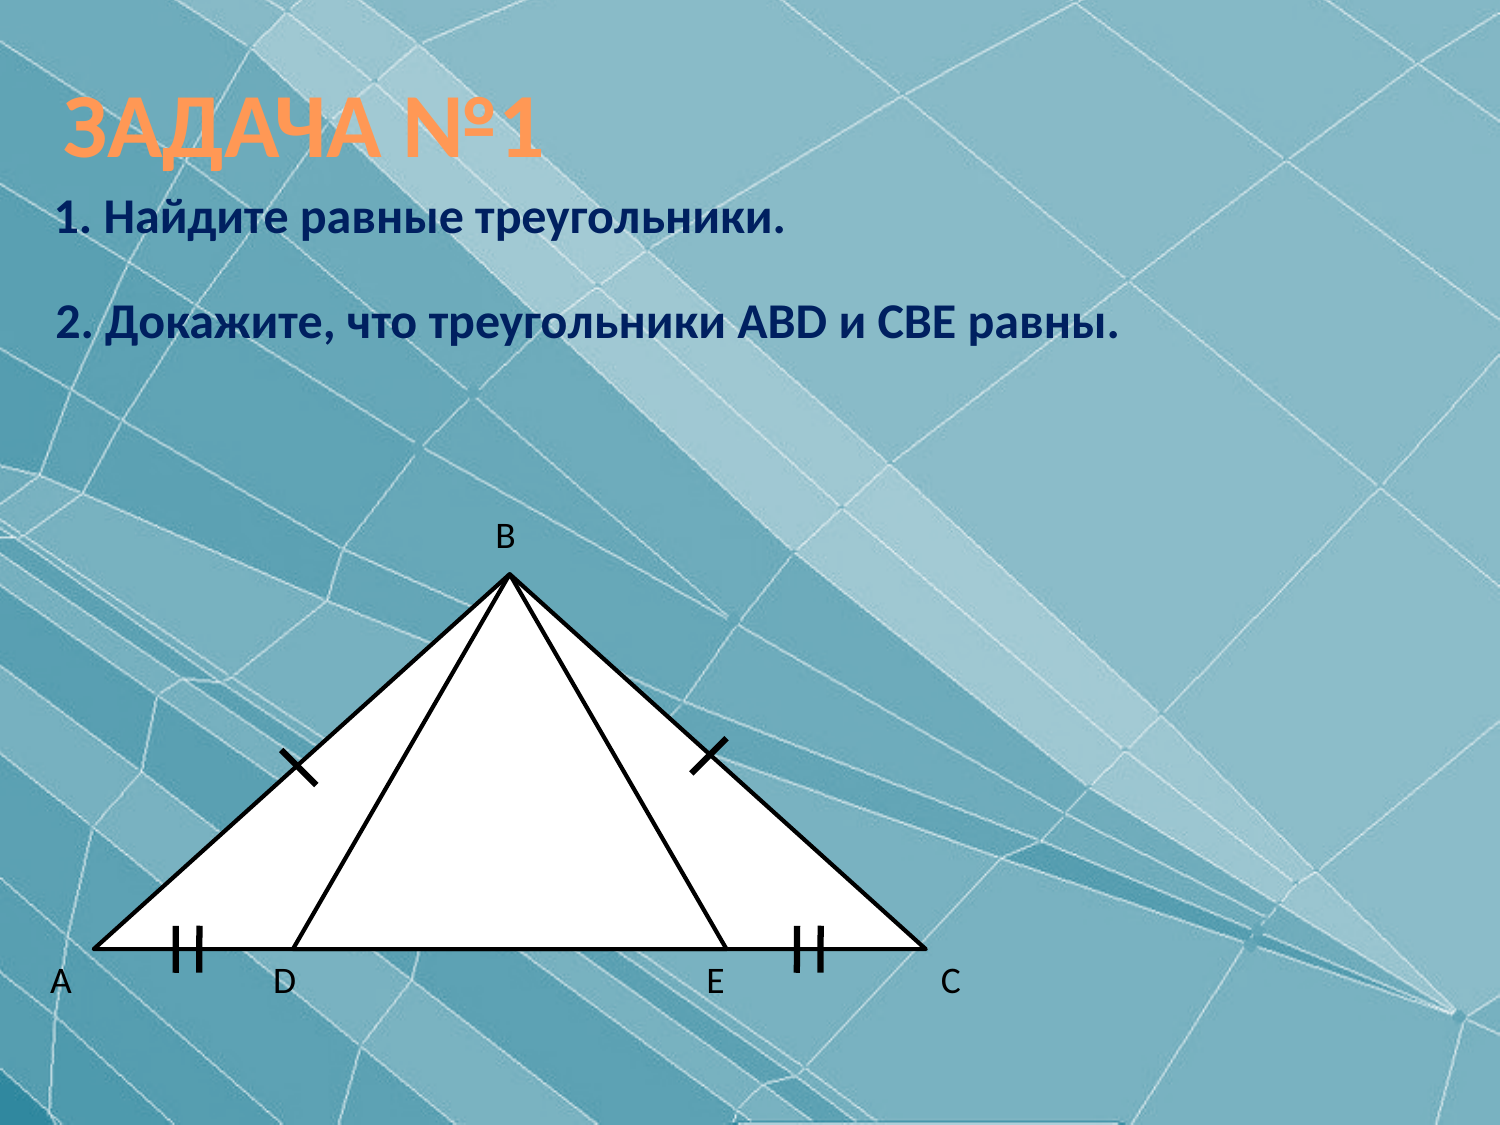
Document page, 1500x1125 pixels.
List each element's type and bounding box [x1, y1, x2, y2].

picture [0, 0, 1500, 1125]
text_box [34, 503, 977, 1011]
